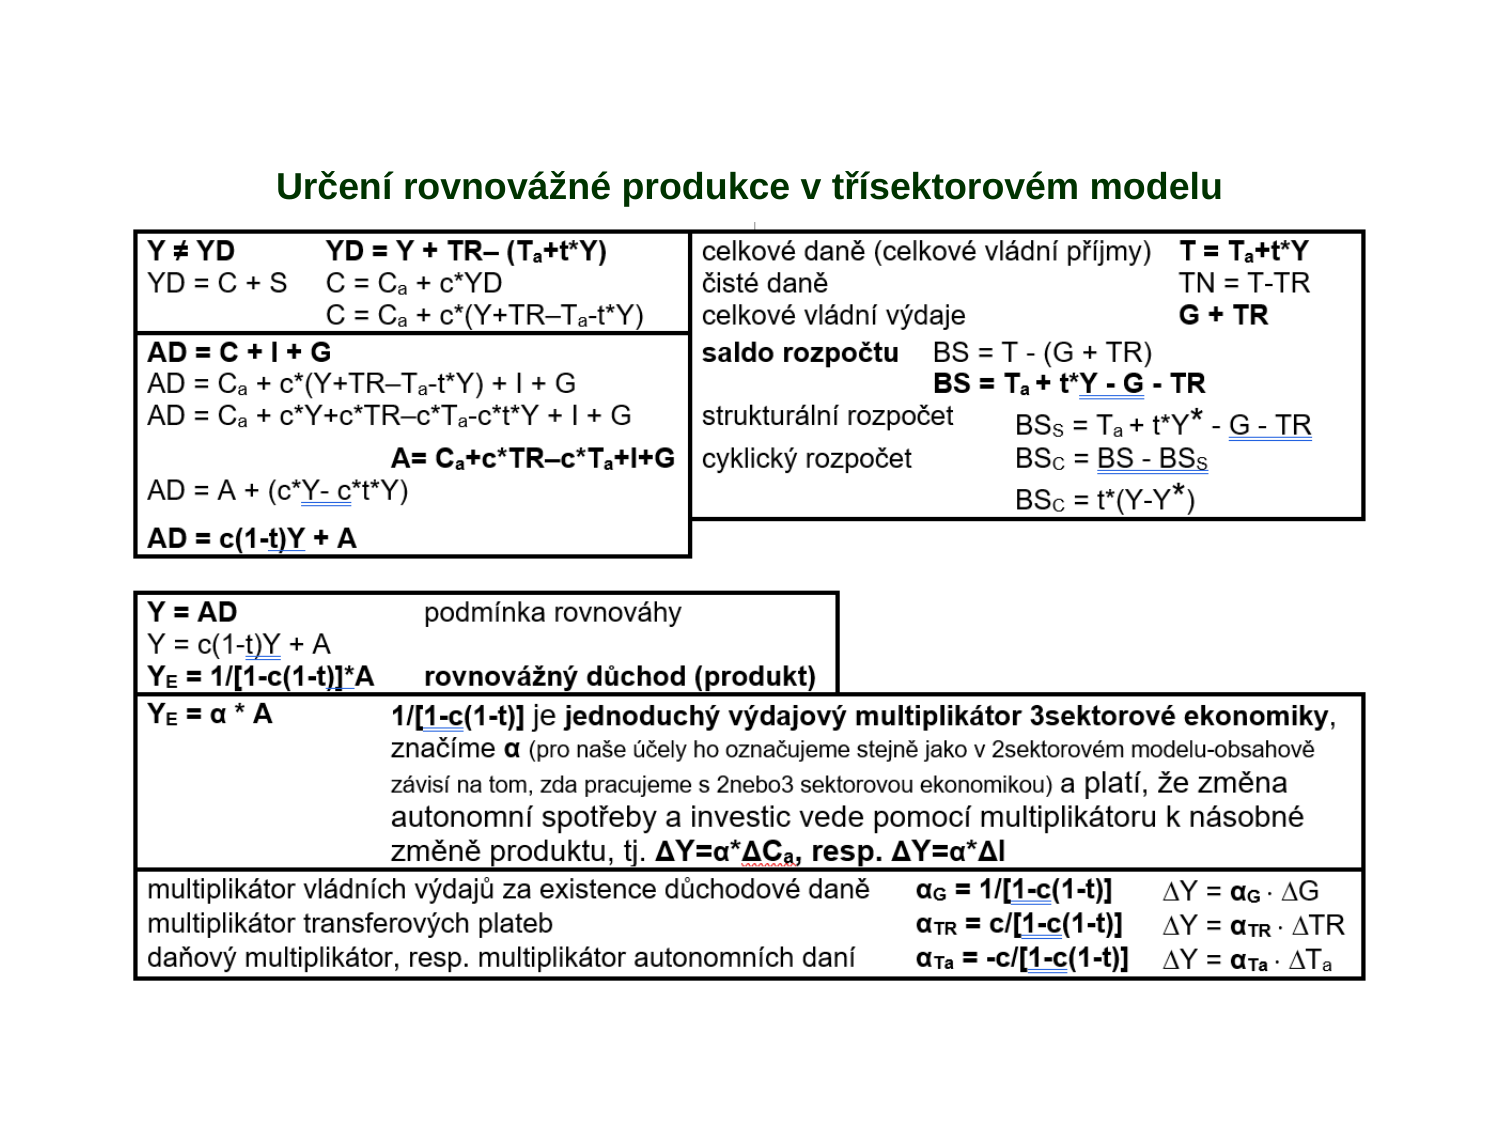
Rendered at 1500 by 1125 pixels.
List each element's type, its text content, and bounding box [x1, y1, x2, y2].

text_box Určení rovnovážné produkce v třísektorovém modelu [51, 154, 1449, 215]
picture [128, 221, 1372, 985]
